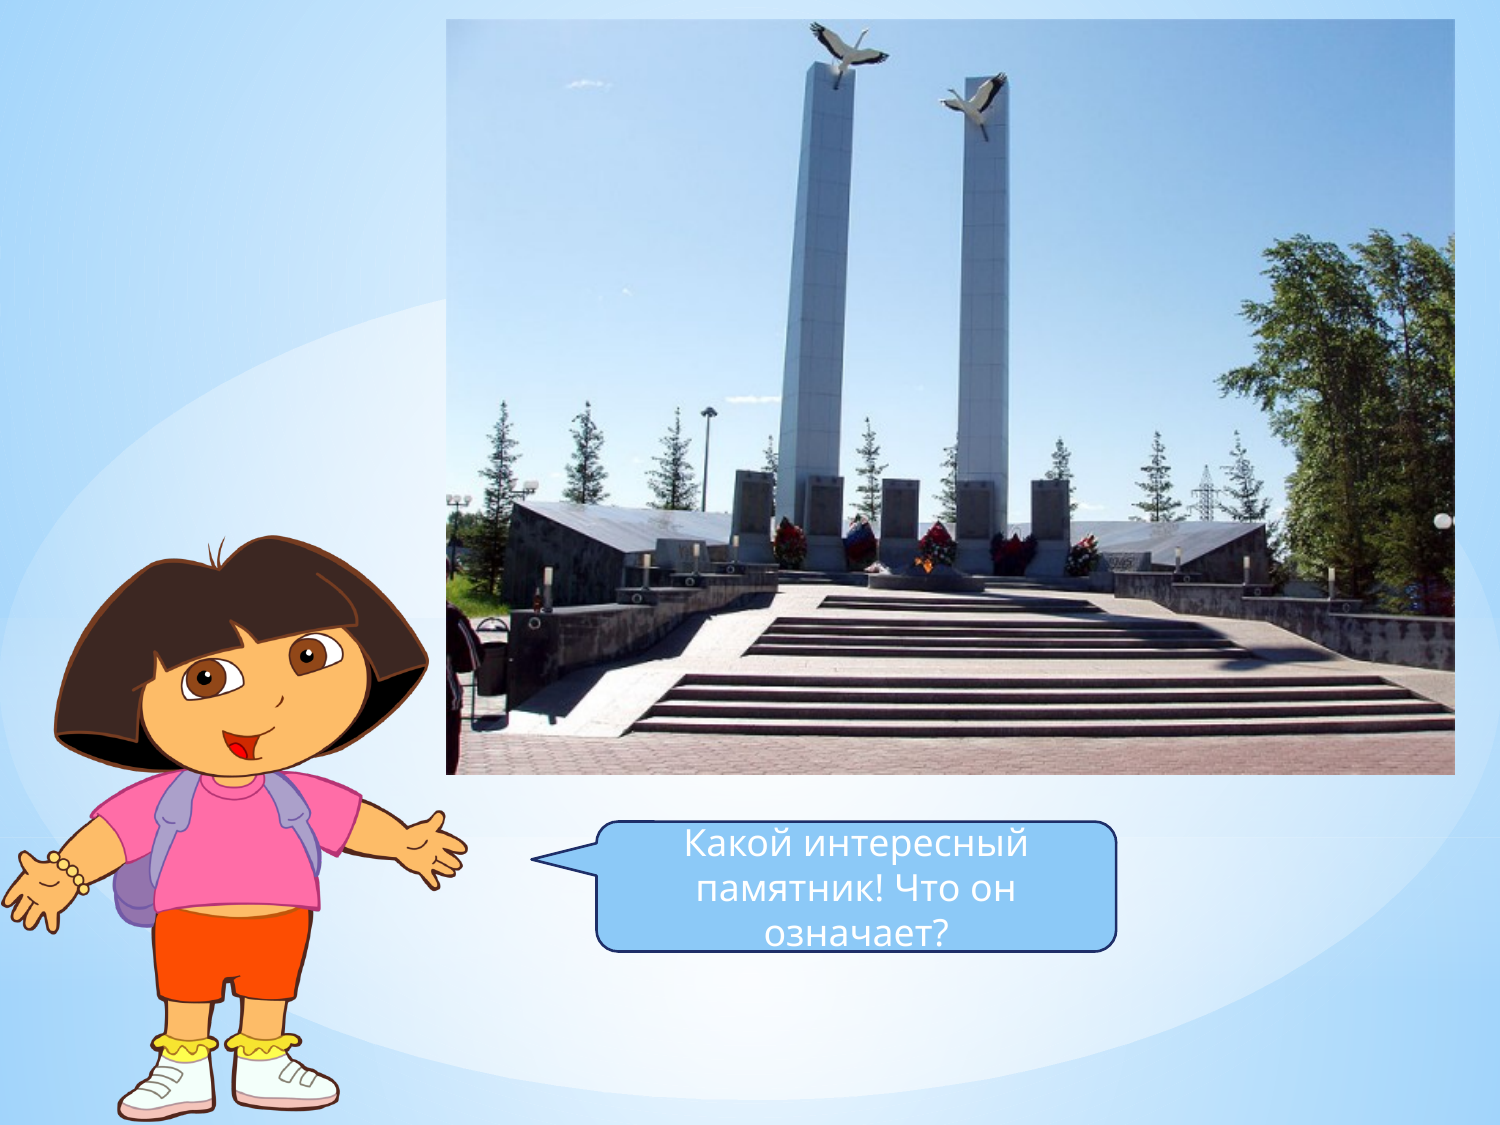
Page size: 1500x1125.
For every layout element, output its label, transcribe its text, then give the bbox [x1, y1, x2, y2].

text_box Какой интересный памятник! Что он означает? [530, 820, 1118, 953]
picture [0, 18, 1456, 1122]
